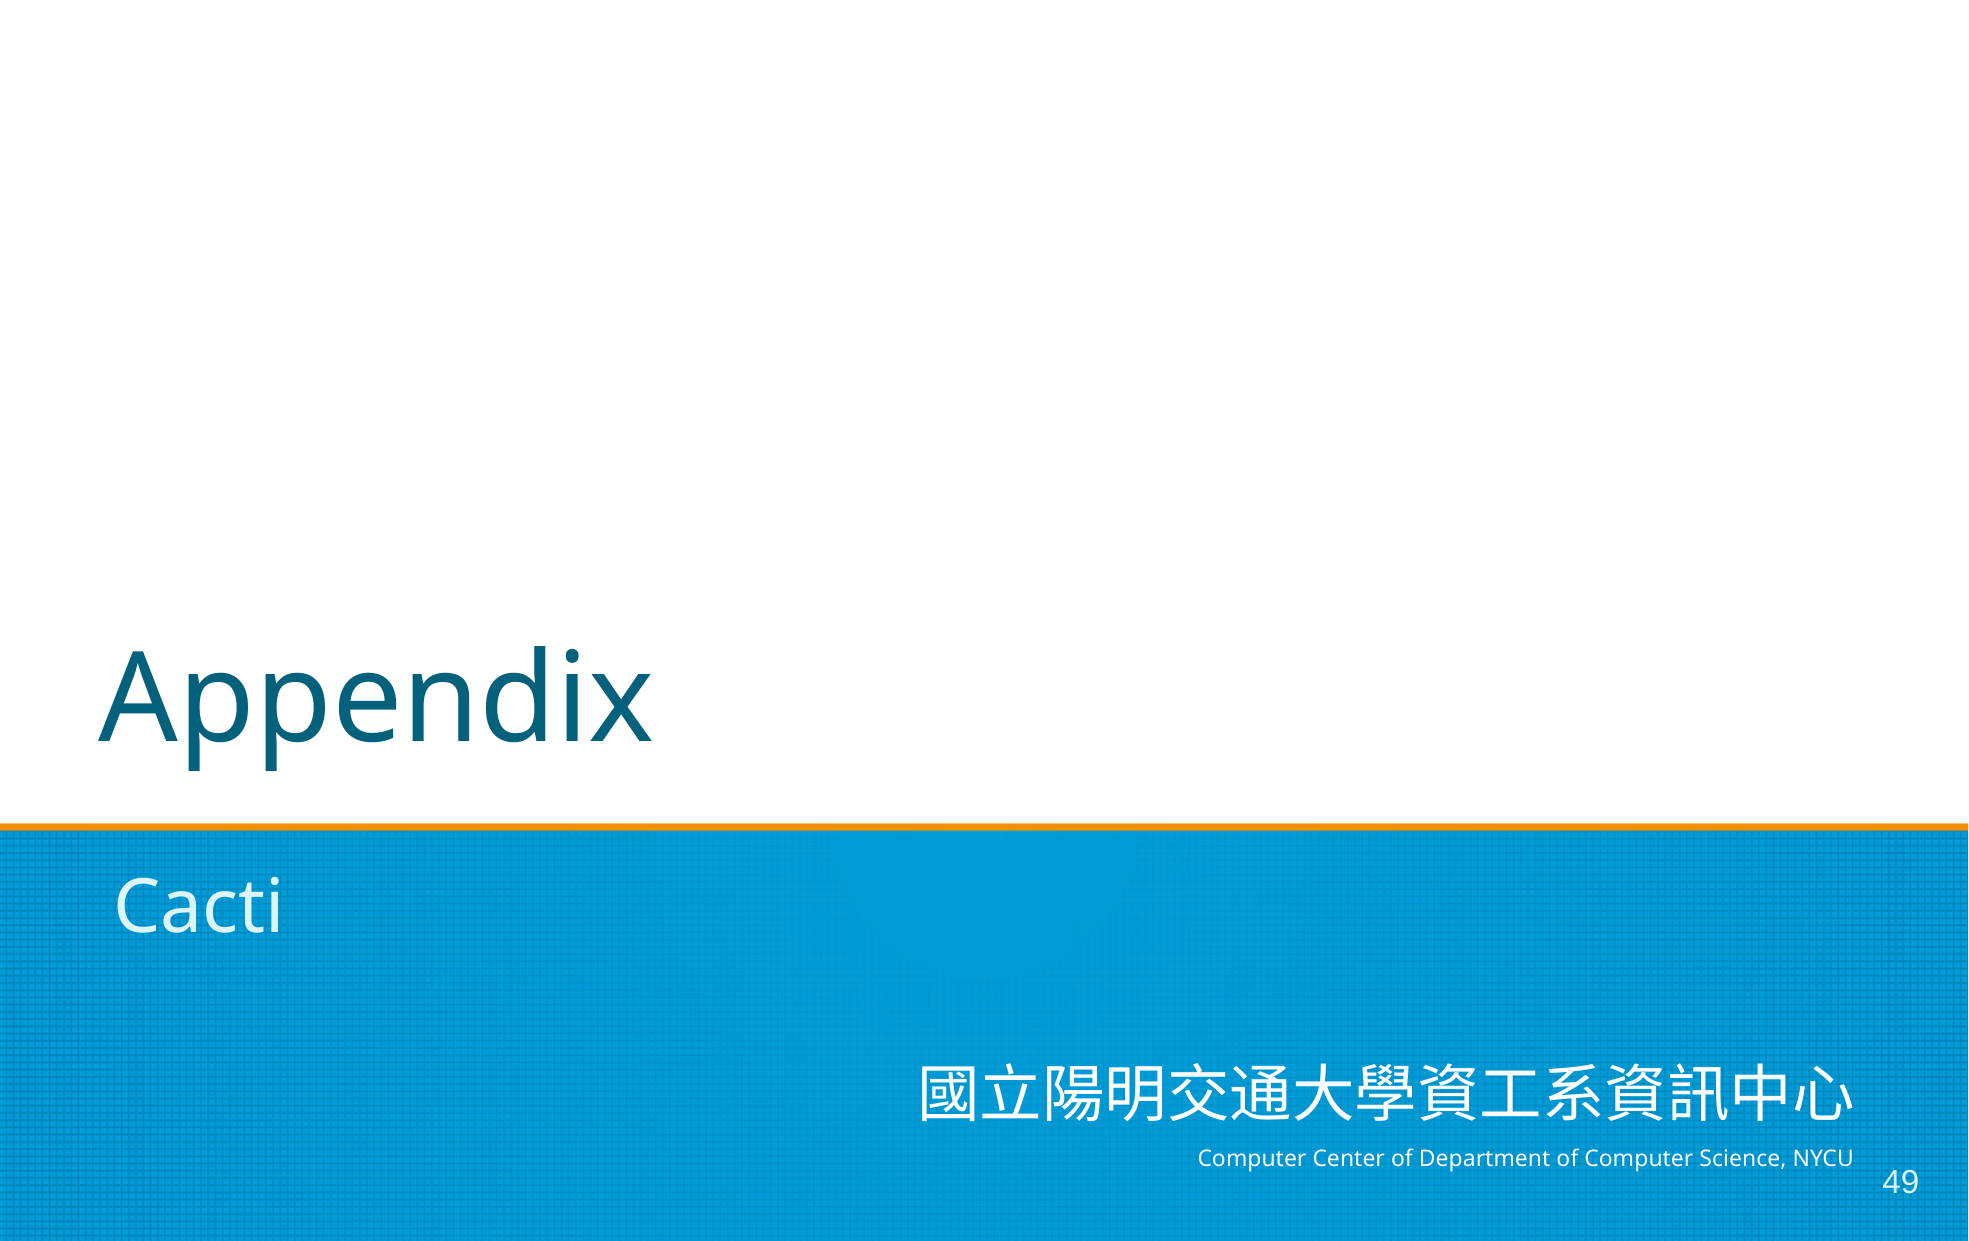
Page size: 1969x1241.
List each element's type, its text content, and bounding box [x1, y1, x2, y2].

slide_number 49 [1841, 1145, 1960, 1241]
picture [0, 0, 1969, 831]
title Appendix [98, 559, 1870, 767]
subtitle Cacti [98, 842, 1783, 1070]
